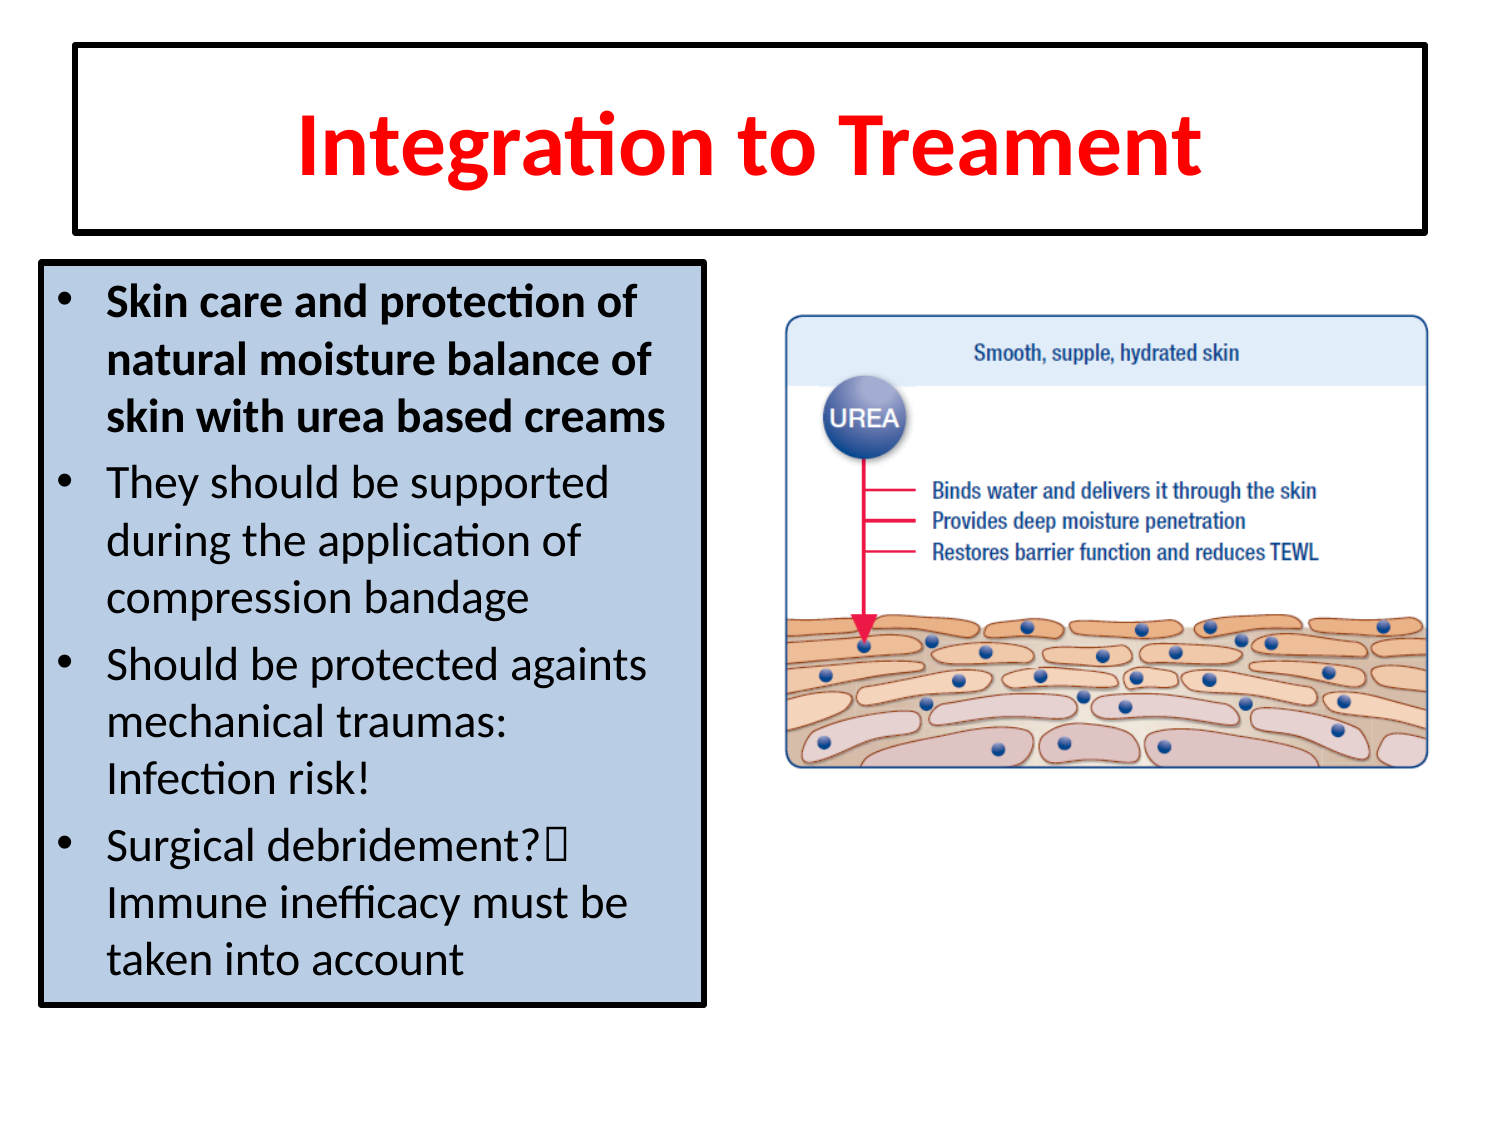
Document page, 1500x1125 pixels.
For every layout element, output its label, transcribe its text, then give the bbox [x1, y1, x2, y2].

title Integration to Treament [75, 45, 1425, 233]
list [737, 302, 1482, 820]
list Skin care and protection of natural moisture balance of skin with urea based creams They should be supported during the application of compression bandage Should be protected againts mechanical traumas: Infection risk! Surgical debridement? Immune inefficacy must be taken into account [41, 262, 704, 1005]
